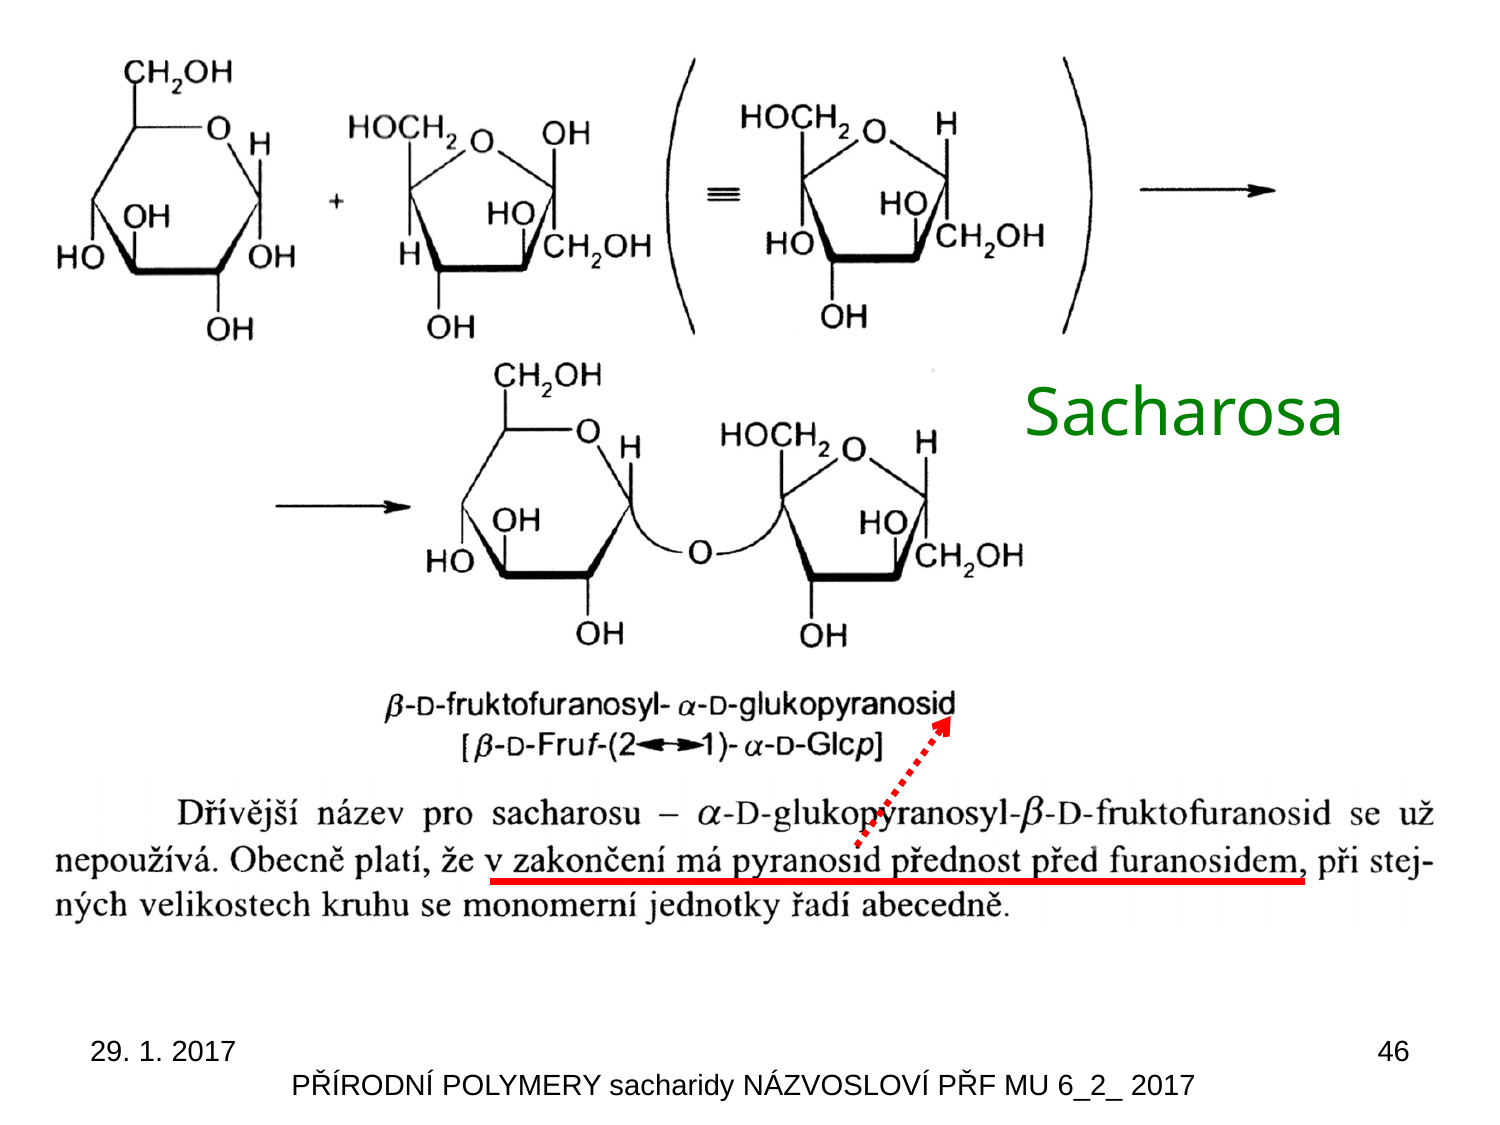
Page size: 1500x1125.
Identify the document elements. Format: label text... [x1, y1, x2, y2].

slide_number 29. 1. 2017 [74, 1024, 426, 1103]
footer PŘÍRODNÍ POLYMERY sacharidy NÁZVOSLOVÍ PŘF MU 6_2_ 2017 [265, 1058, 652, 1103]
picture [31, 0, 1440, 1125]
text_box Sacharosa [1038, 361, 1447, 457]
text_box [855, 715, 951, 847]
footer PŘÍRODNÍ POLYMERY sacharidy NÁZVOSLOVÍ PŘF MU 6_2_ 2017 [818, 1058, 1074, 1103]
slide_number 46 [1074, 1024, 1426, 1103]
